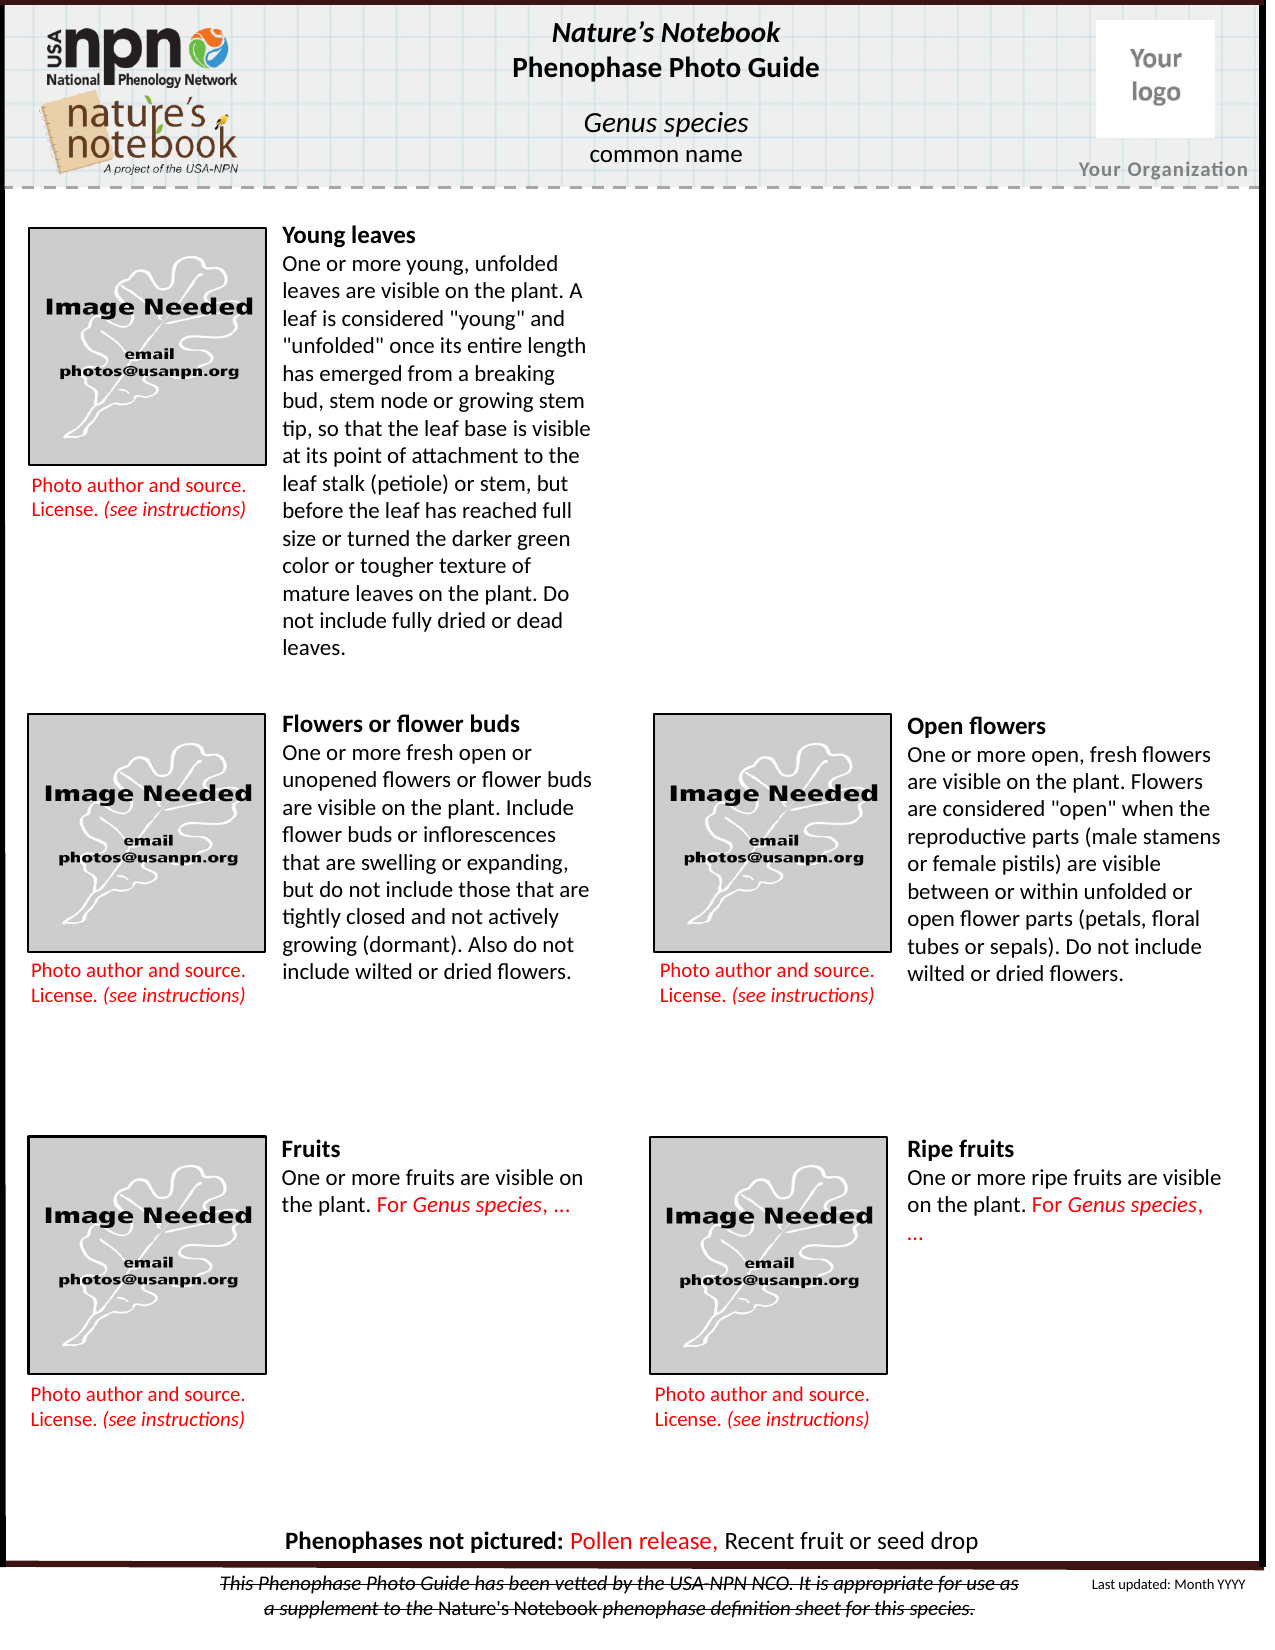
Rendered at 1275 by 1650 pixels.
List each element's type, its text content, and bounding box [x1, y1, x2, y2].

text_box Last updated: Month YYYY [1077, 1577, 1261, 1600]
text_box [28, 699, 1238, 1026]
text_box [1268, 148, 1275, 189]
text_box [29, 210, 613, 538]
picture [46, 28, 237, 88]
text_box This Phenophase Photo Guide has been vetted by the USA-NPN NCO. It is appropriate for use as a supplement to the Nature's Notebook phenophase definition sheet for this species. [201, 1577, 1038, 1650]
picture [1096, 19, 1215, 138]
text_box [0, 0, 1265, 1568]
